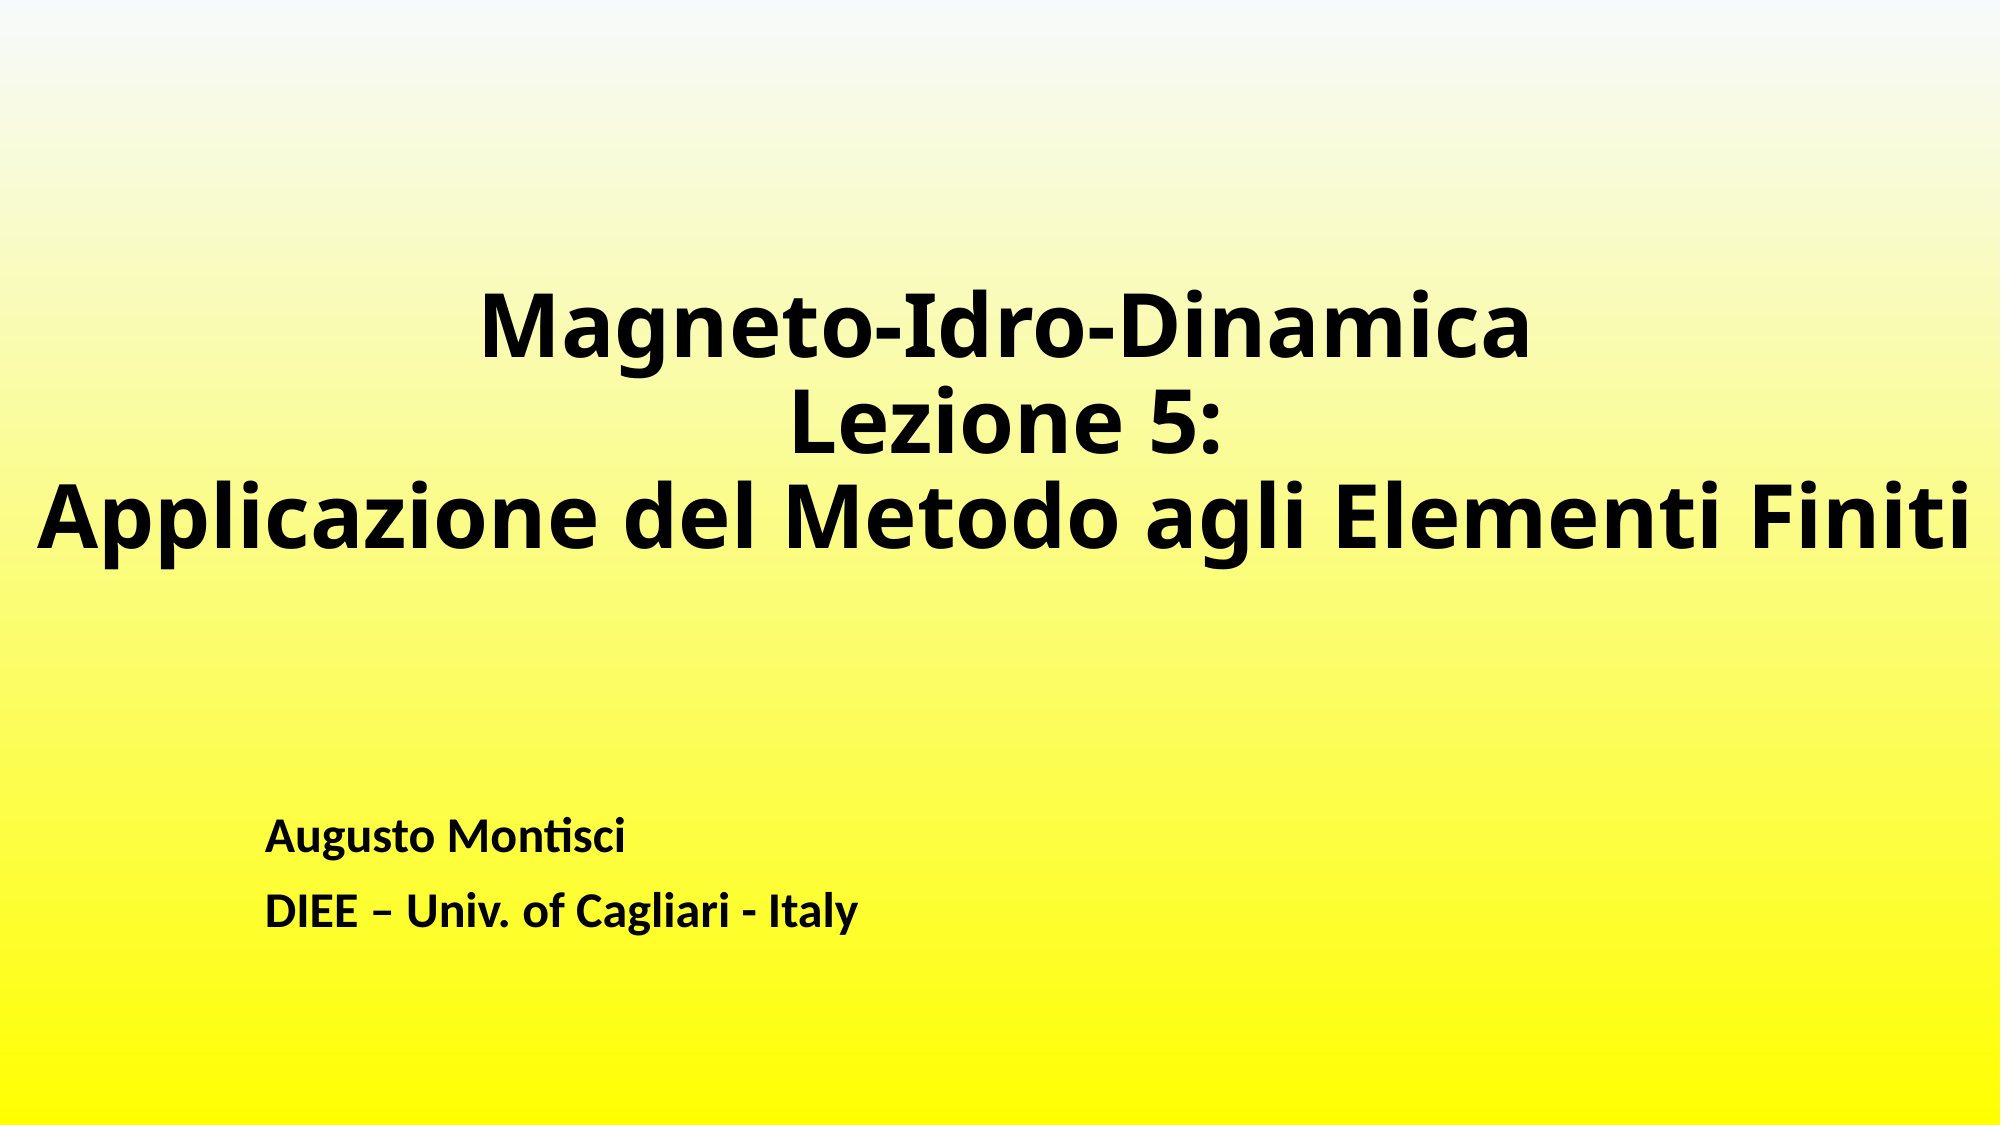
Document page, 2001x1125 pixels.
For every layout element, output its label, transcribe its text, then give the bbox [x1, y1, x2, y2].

title Magneto-Idro-Dinamica Lezione 5: Applicazione del Metodo agli Elementi Finiti [11, 184, 2000, 576]
subtitle Augusto Montisci DIEE – Univ. of Cagliari - Italy [249, 720, 1750, 993]
